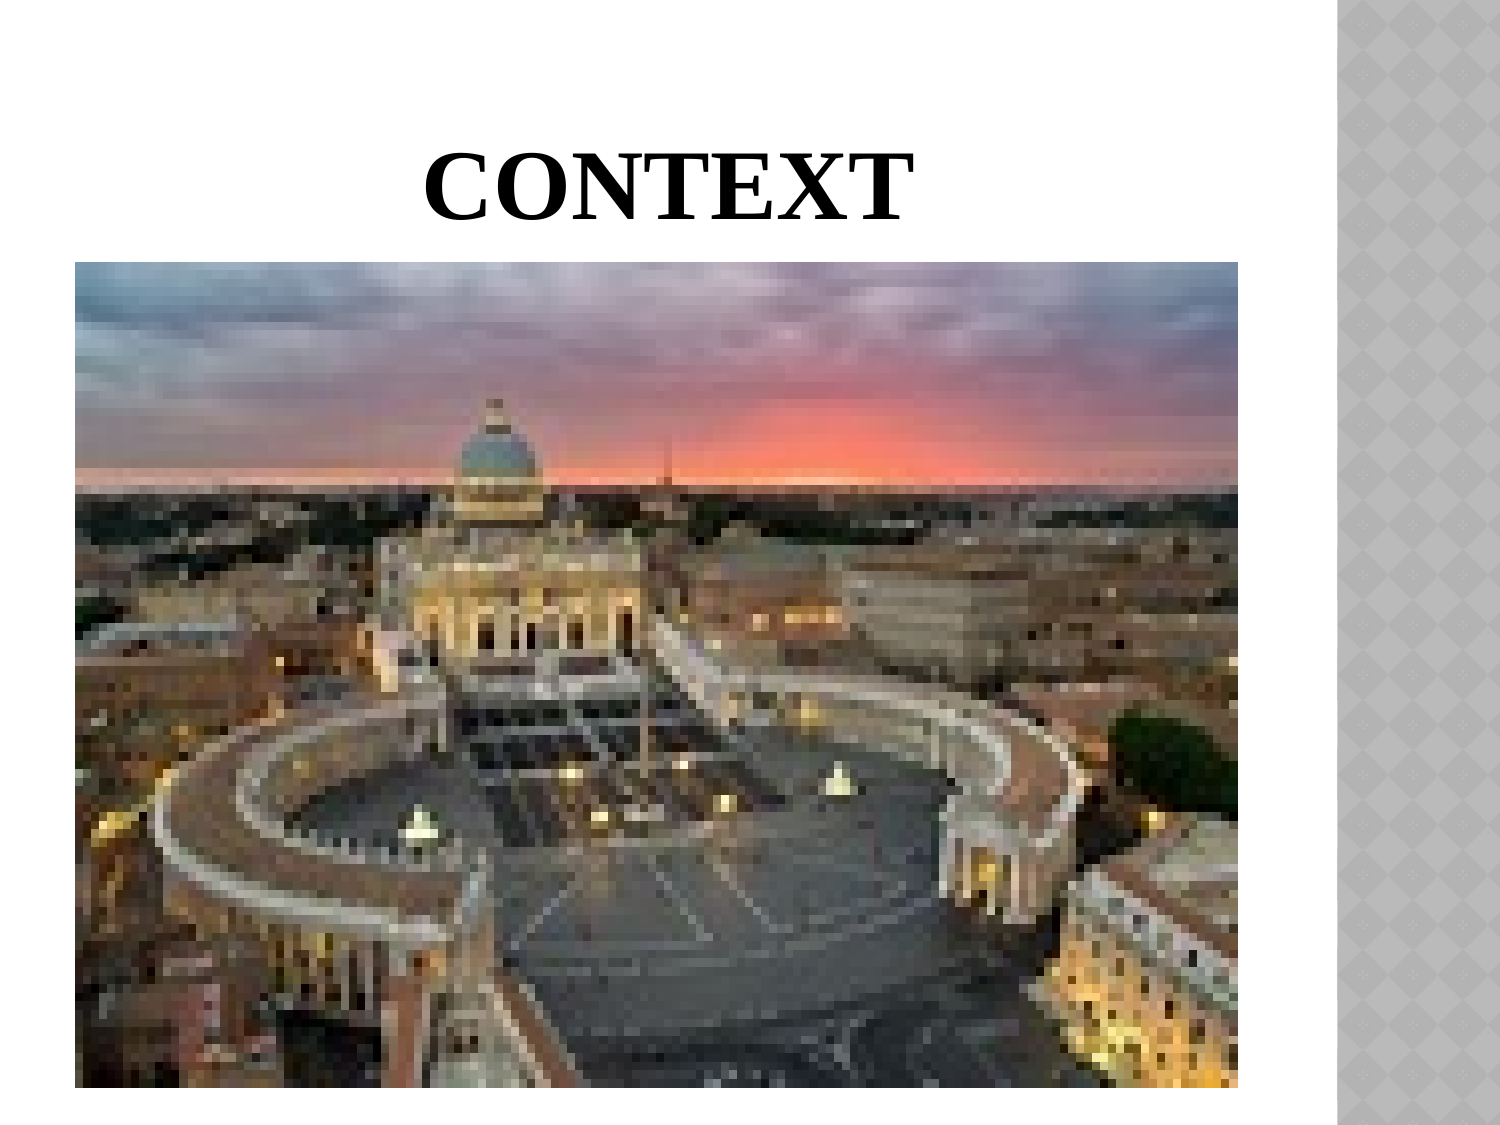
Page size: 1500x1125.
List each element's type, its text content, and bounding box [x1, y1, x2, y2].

title CONTEXT [75, 52, 1263, 240]
picture [74, 261, 1238, 1088]
